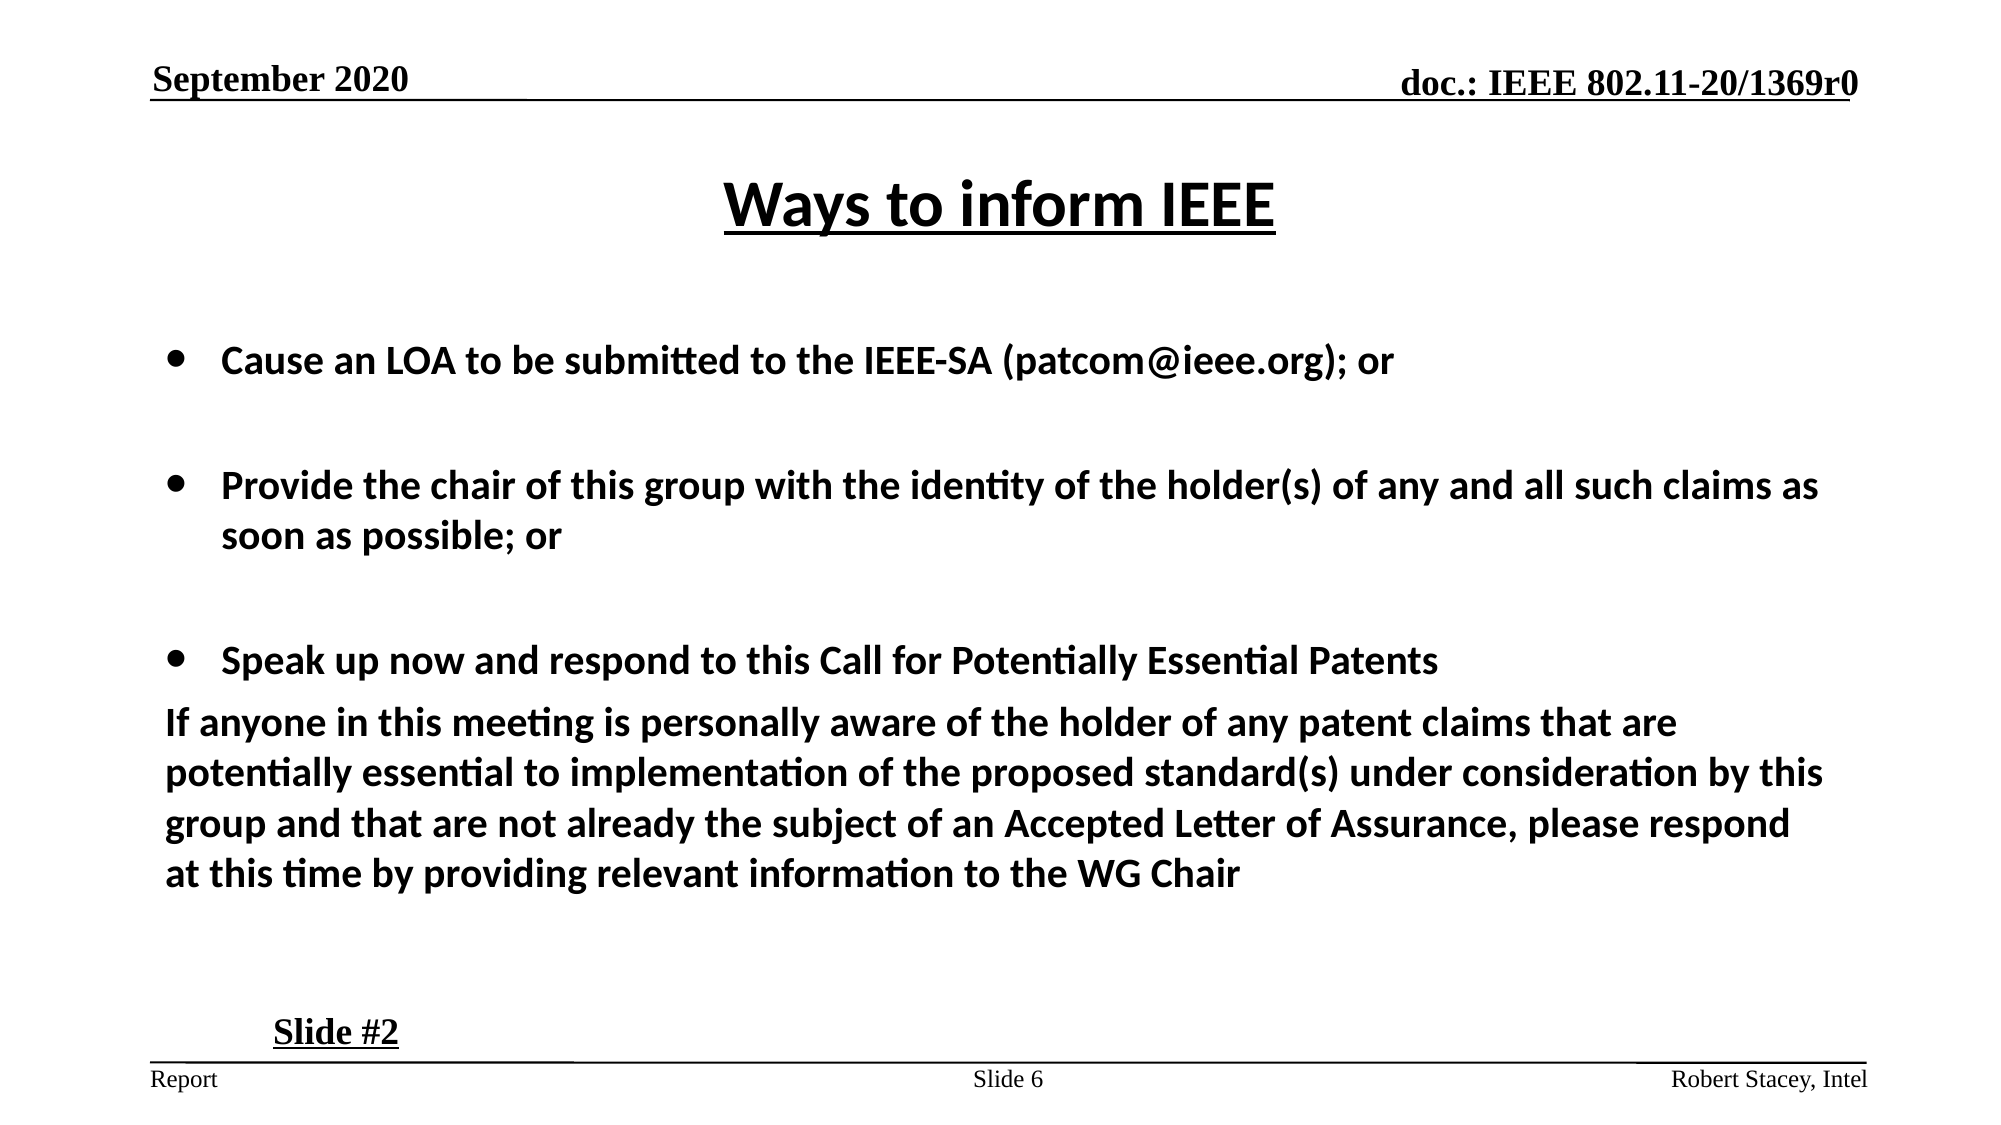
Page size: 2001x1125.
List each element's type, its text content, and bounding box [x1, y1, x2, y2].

text_box Slide #2 [258, 999, 415, 1060]
slide_number Slide 6 [950, 1061, 1067, 1123]
footer Robert Stacey, Intel [1171, 1061, 1869, 1093]
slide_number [152, 54, 563, 100]
title Ways to inform IEEE [149, 112, 1850, 288]
list Cause an LOA to be submitted to the IEEE-SA (patcom@ieee.org); or Provide the chair of this group with the identity of the holder(s) of any and all such claims as soon as possible; or Speak up now and respond to this Call for Potentially Essential Patents If anyone in this meeting is personally aware of the holder of any patent claims that are potentially essential to implementation of the proposed standard(s) under consideration by this group and that are not already the subject of an Accepted Letter of Assurance, please respond at this time by providing relevant information to the WG Chair [149, 324, 1850, 1000]
